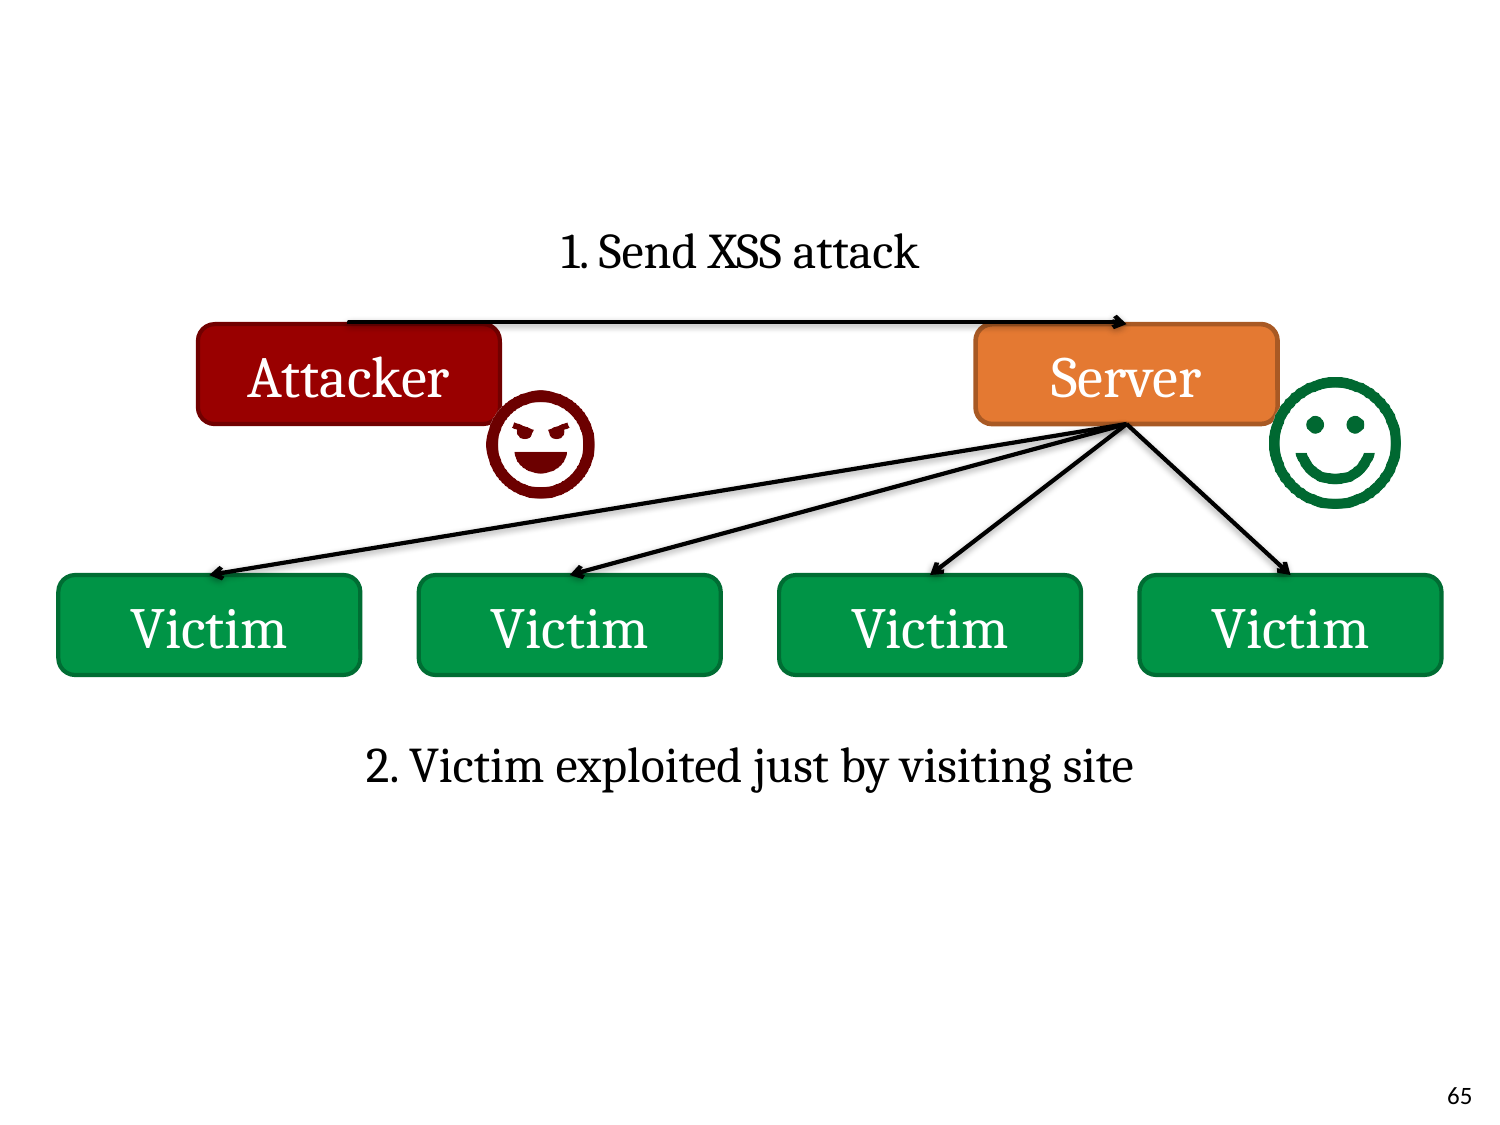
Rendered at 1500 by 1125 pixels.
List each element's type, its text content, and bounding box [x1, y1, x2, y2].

picture [1269, 377, 1401, 509]
text_box Attacker [195, 321, 503, 422]
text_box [737, 0, 741, 422]
text_box 1. Send XSS attack [546, 211, 732, 287]
picture [485, 390, 595, 500]
text_box 1. Send XSS attack [746, 211, 936, 287]
slide_number 65 [1137, 1065, 1488, 1125]
text_box Server [973, 321, 1280, 422]
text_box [58, 423, 1442, 801]
